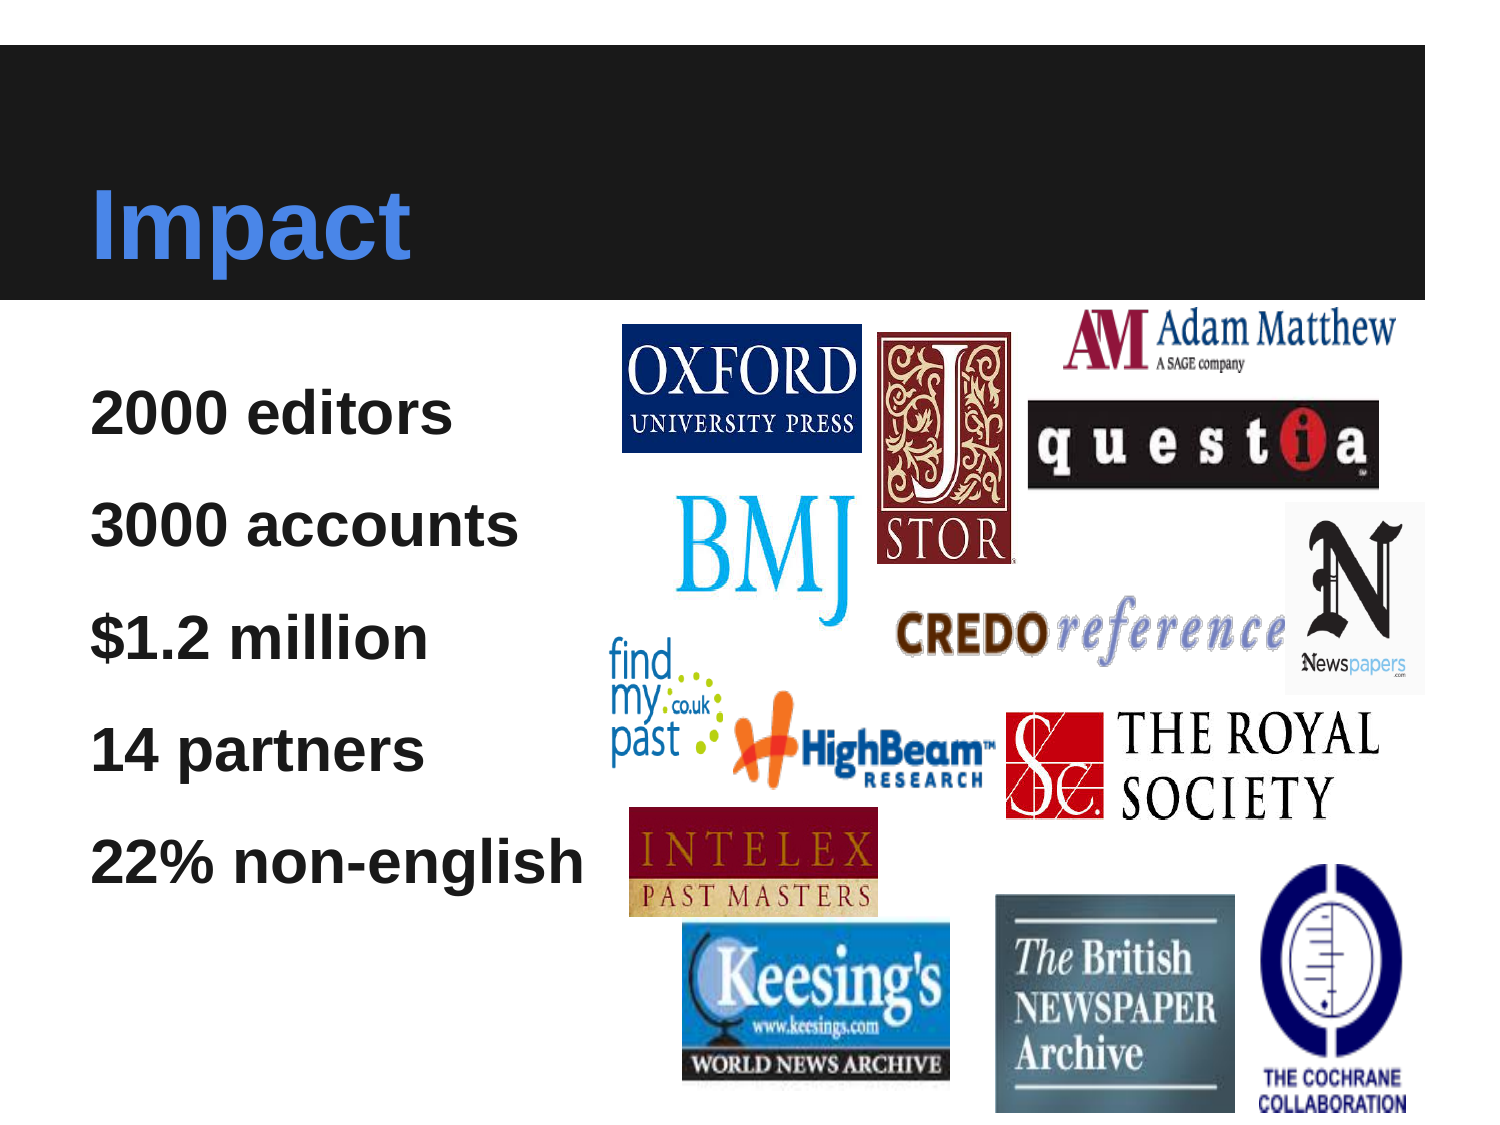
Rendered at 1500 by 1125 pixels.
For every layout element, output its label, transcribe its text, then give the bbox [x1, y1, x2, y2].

list 2000 editors 3000 accounts $1.2 million 14 partners 22% non-english [75, 319, 1425, 1078]
picture [942, 952, 951, 1007]
picture [994, 894, 1235, 1113]
picture [732, 393, 1426, 790]
picture [628, 807, 951, 1092]
picture [1258, 864, 1406, 1113]
picture [1060, 306, 1396, 373]
picture [1005, 710, 1380, 821]
picture [877, 332, 1018, 564]
picture [607, 479, 873, 781]
picture [622, 324, 863, 453]
title Impact [75, 45, 1425, 295]
